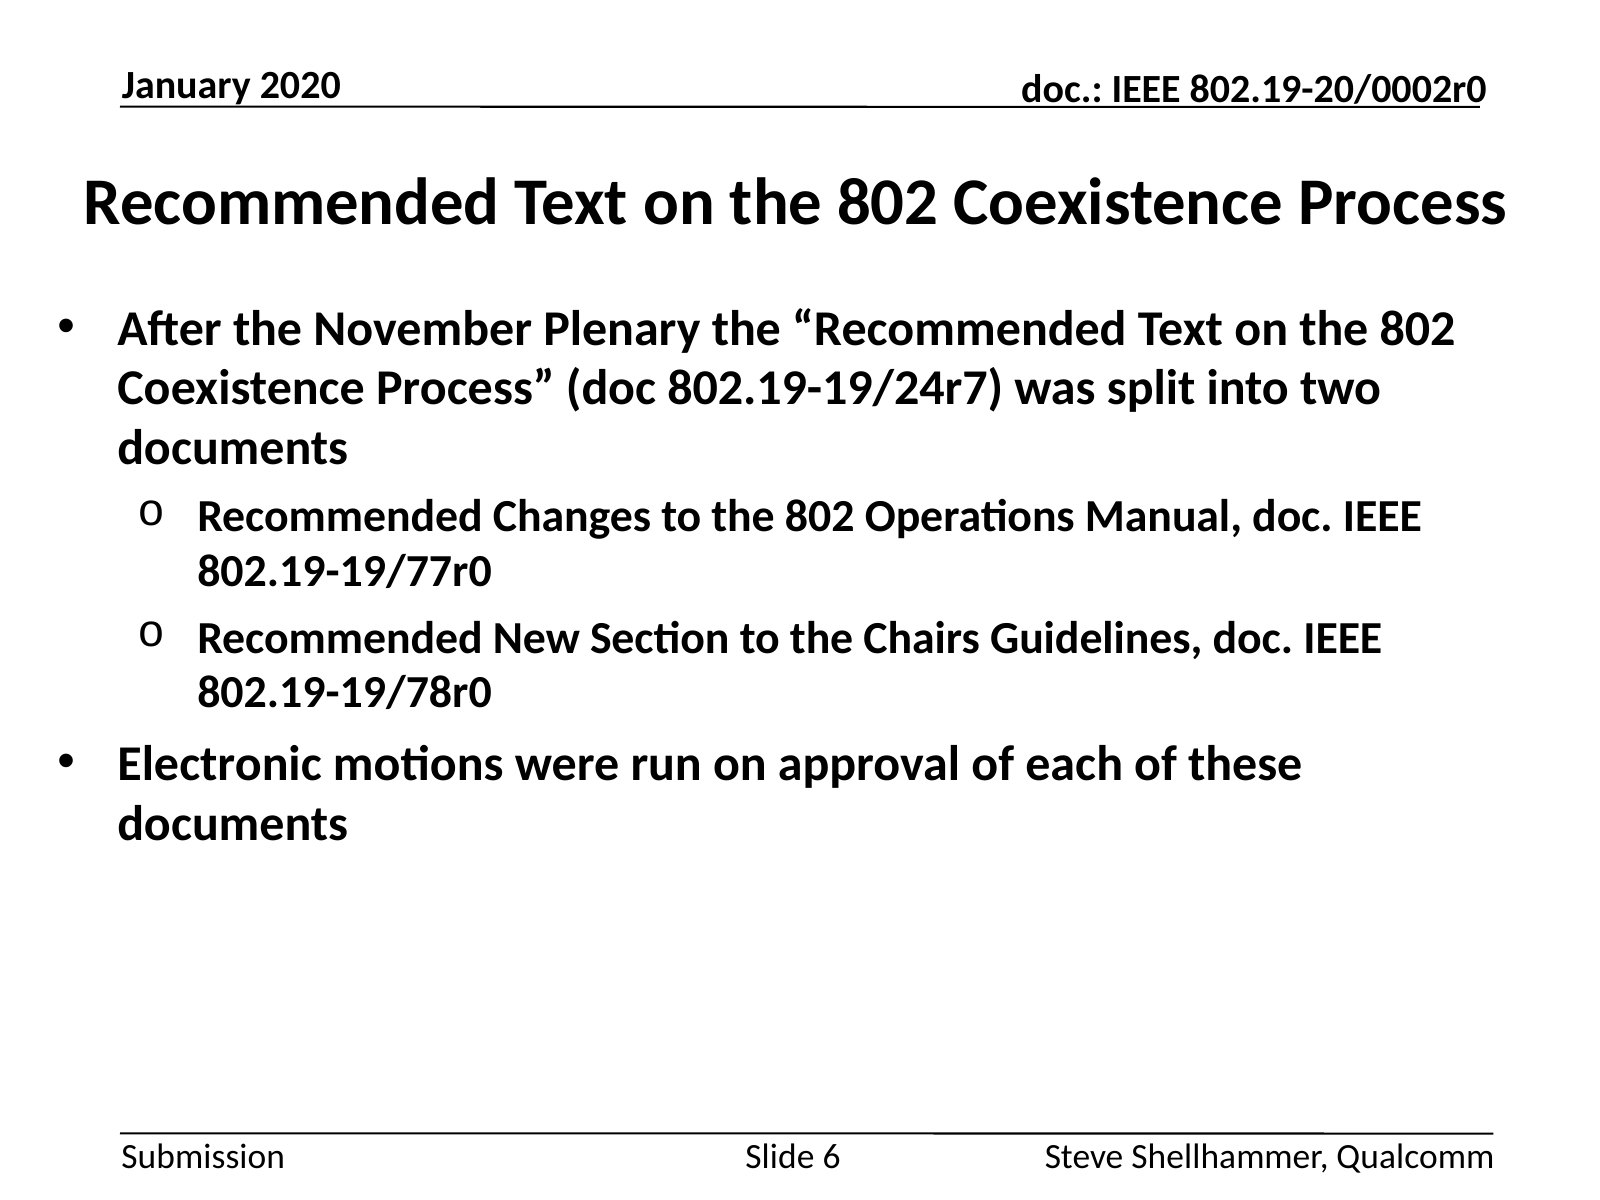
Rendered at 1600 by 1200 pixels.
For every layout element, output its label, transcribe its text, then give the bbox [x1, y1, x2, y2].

footer Steve Shellhammer, Qualcomm [937, 1132, 1495, 1174]
list After the November Plenary the “Recommended Text on the 802 Coexistence Process” (doc 802.19-19/24r7) was split into two documents Recommended Changes to the 802 Operations Manual, doc. IEEE 802.19-19/77r0 Recommended New Section to the Chairs Guidelines, doc. IEEE 802.19-19/78r0 Electronic motions were run on approval of each of these documents [41, 287, 1495, 1081]
title Recommended Text on the 802 Coexistence Process [41, 119, 1551, 276]
slide_number Slide 6 [733, 1132, 854, 1197]
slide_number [121, 58, 451, 107]
